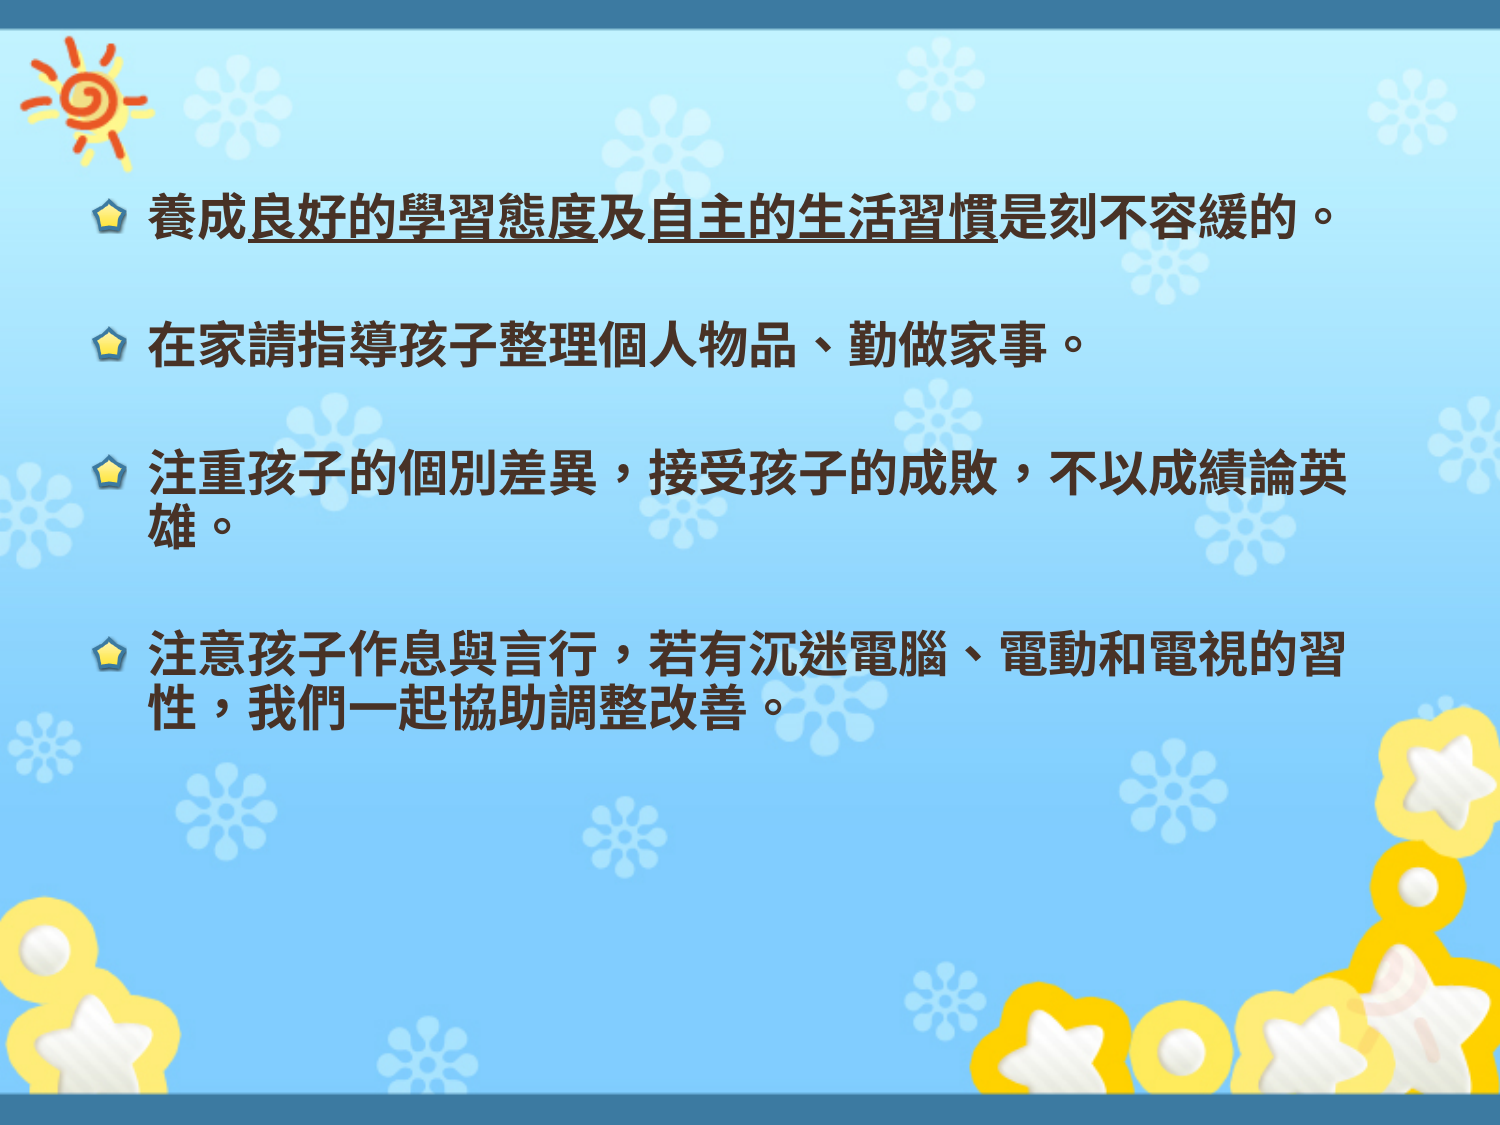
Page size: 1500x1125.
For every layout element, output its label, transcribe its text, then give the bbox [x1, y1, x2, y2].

list 養成良好的學習態度及自主的生活習慣是刻不容緩的。 在家請指導孩子整理個人物品、勤做家事。 注重孩子的個別差異，接受孩子的成敗，不以成績論英雄。 注意孩子作息與言行，若有沉迷電腦、電動和電視的習性，我們一起協助調整改善。 [76, 184, 1427, 928]
picture [0, 0, 1500, 1125]
